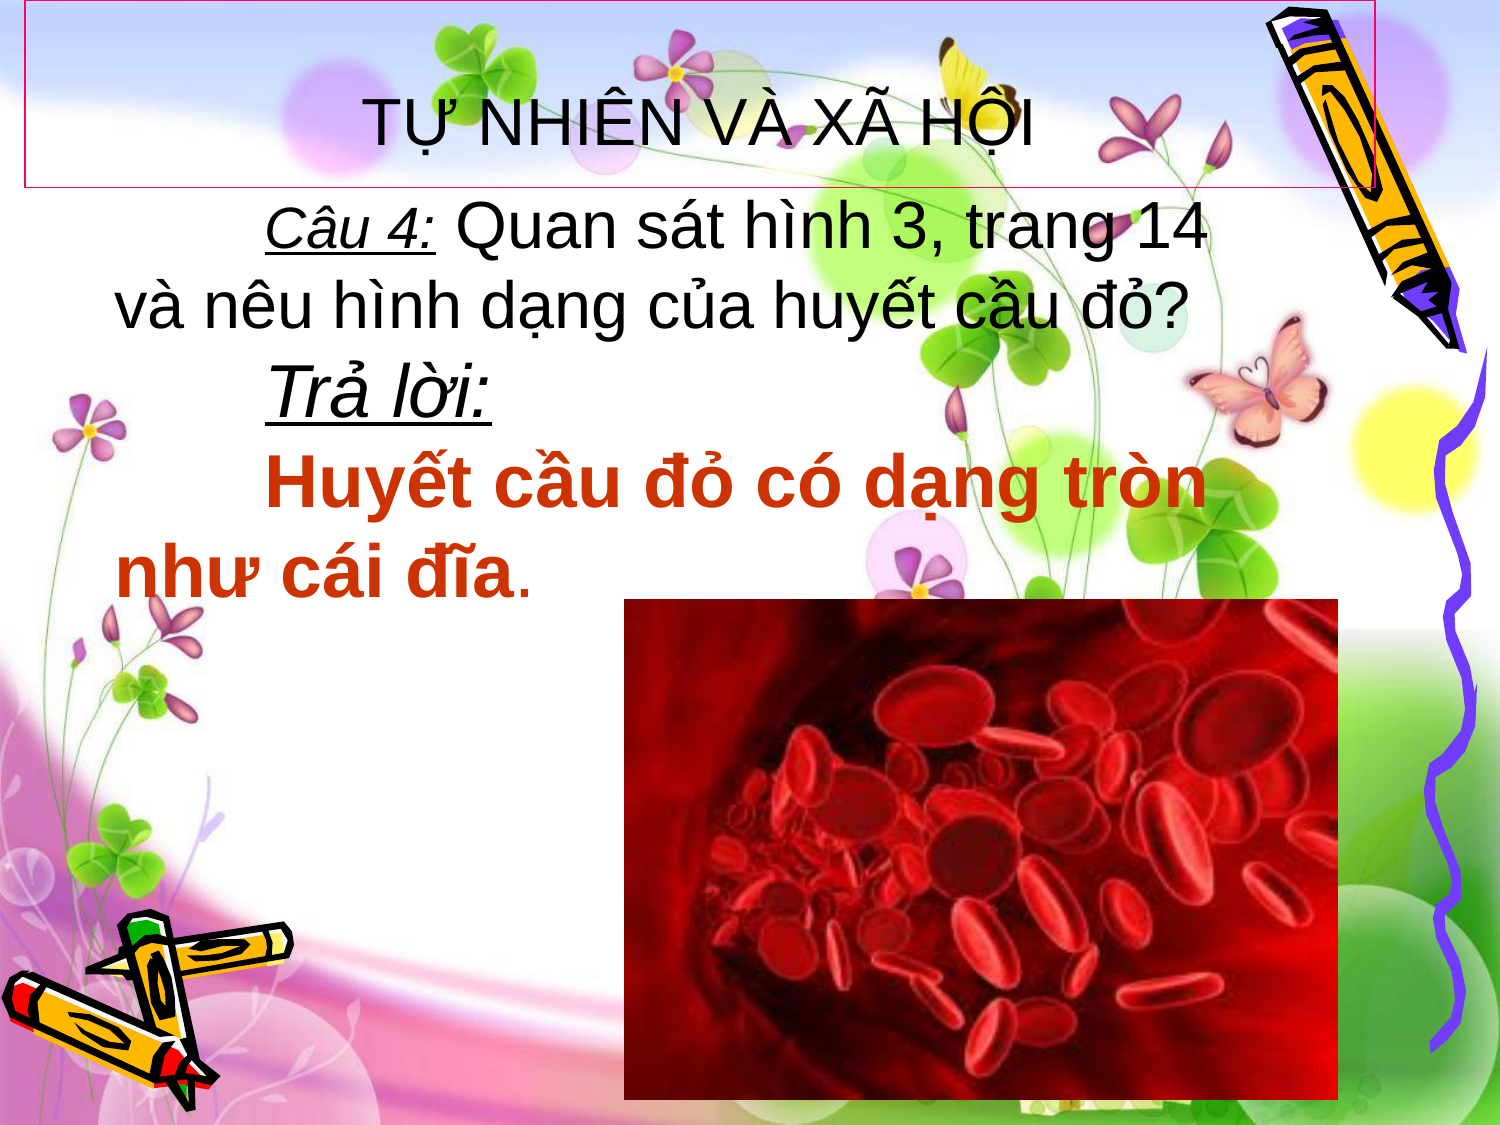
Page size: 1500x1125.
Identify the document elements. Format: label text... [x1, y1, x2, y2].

picture [0, 0, 1500, 1125]
text_box Câu 4: Quan sát hình 3, trang 14 và nêu hình dạng của huyết cầu đỏ? Trả lời: Huyết cầu đỏ có dạng tròn như cái đĩa. [99, 188, 1300, 620]
text_box TỰ NHIÊN VÀ XÃ HỘI [24, 0, 1375, 188]
